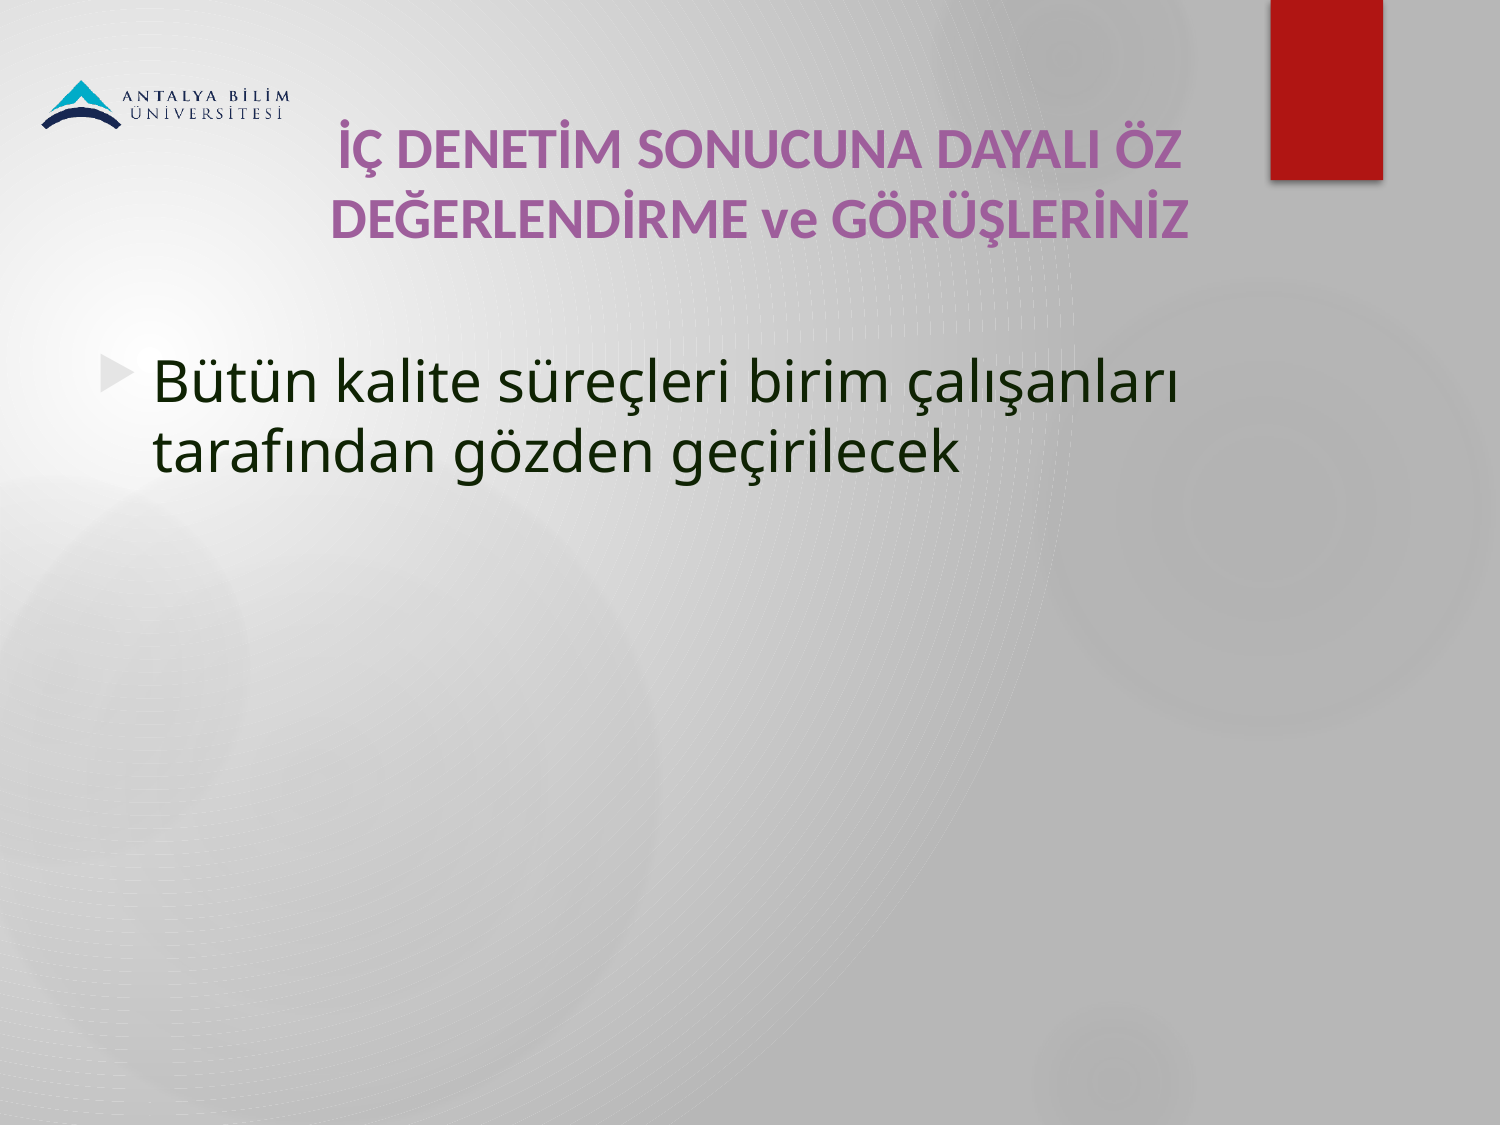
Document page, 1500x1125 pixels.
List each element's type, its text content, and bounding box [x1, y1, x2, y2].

list Bütün kalite süreçleri birim çalışanları tarafından gözden geçirilecek [81, 336, 1403, 1025]
picture [40, 77, 290, 132]
text_box İÇ DENETİM SONUCUNA DAYALI ÖZ DEĞERLENDİRME ve GÖRÜŞLERİNİZ [191, 103, 1329, 259]
